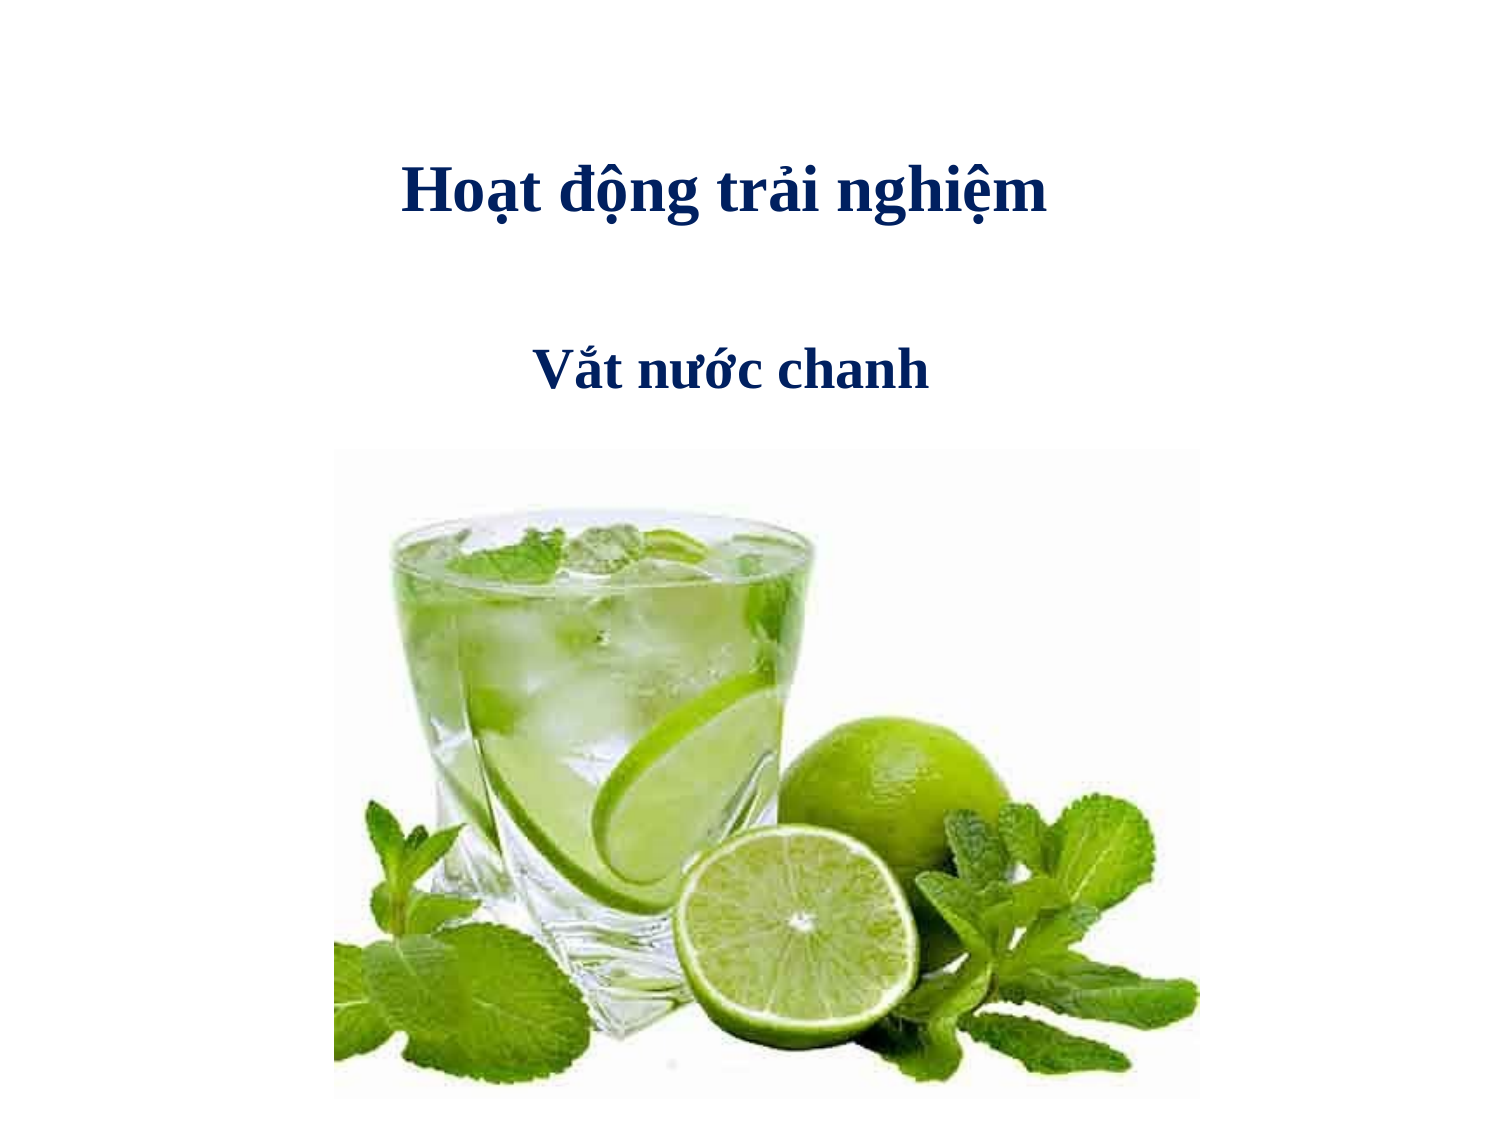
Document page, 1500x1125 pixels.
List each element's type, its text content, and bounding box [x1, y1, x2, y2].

picture [334, 448, 1201, 1099]
text_box Hoạt động trải nghiệm Vắt nước chanh [212, 137, 1238, 465]
